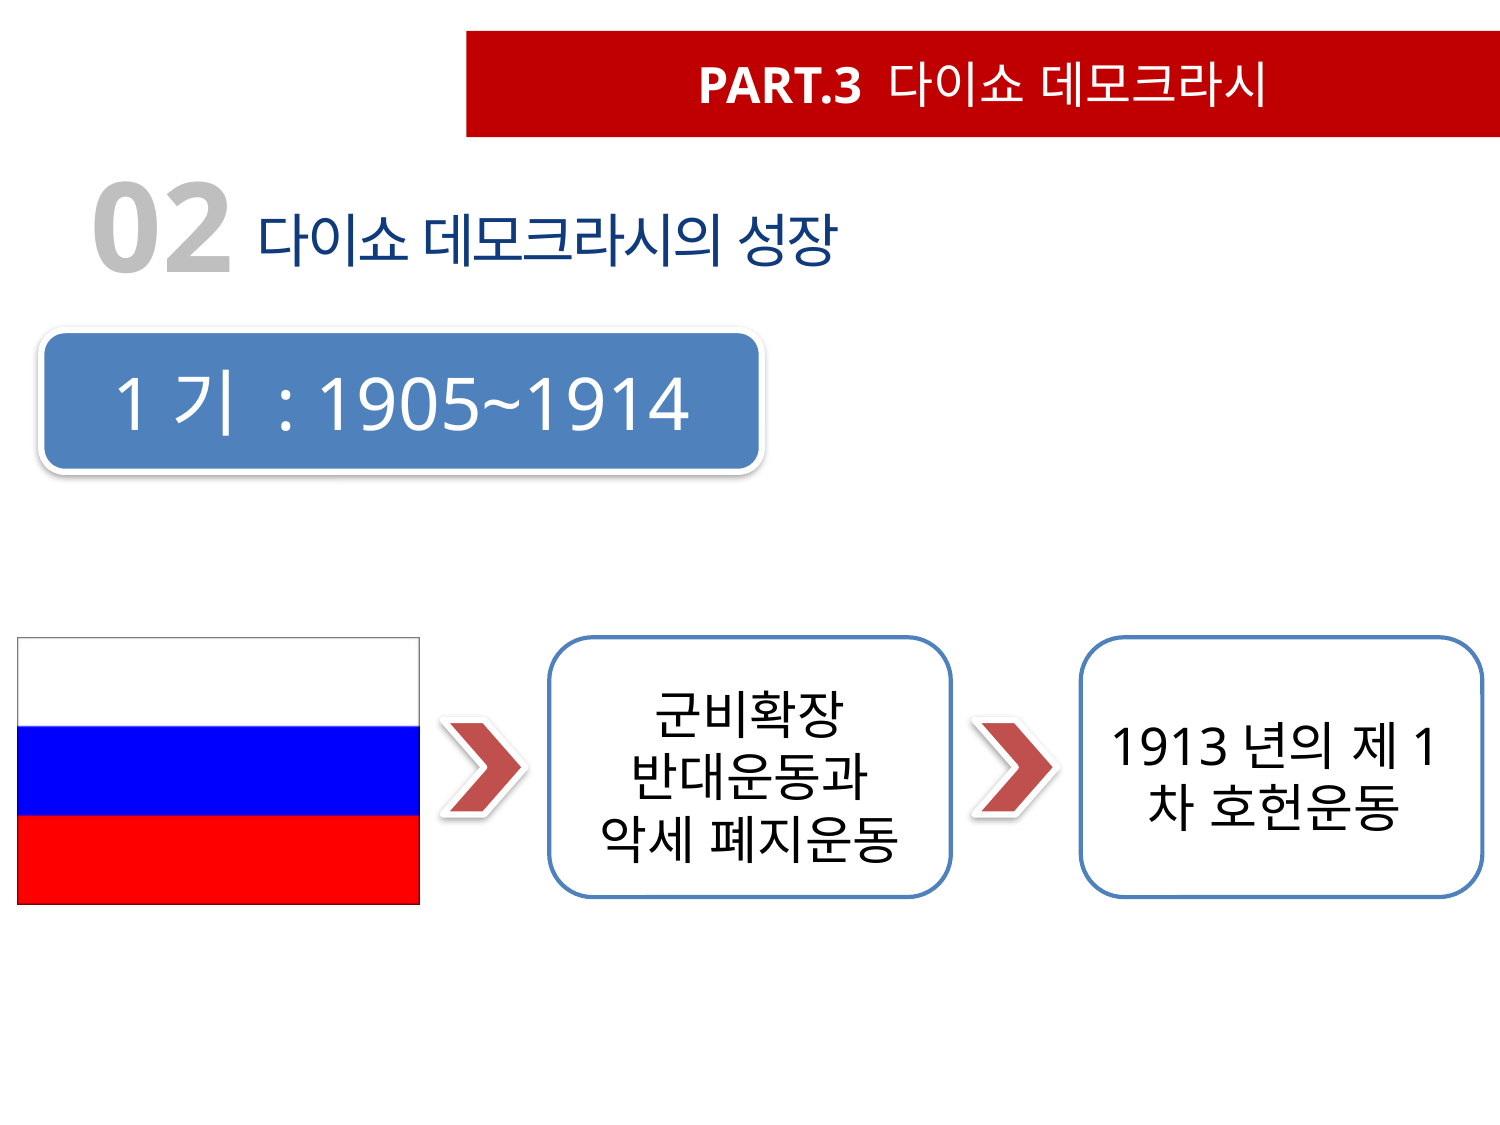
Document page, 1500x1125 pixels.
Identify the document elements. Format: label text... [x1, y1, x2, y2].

picture [17, 636, 420, 906]
text_box 1기 : 1905~1914 [38, 326, 765, 475]
text_box 군비확장 반대운동과 악세 폐지운동 [547, 635, 953, 900]
text_box 다이쇼 데모크라시의 성장 [290, 196, 998, 281]
text_box 02 [35, 140, 290, 306]
text_box [439, 716, 529, 818]
text_box [971, 716, 1061, 818]
text_box PART.3 다이쇼 데모크라시 [464, 29, 1500, 139]
text_box 1913년의 제1차 호헌운동 [1078, 635, 1485, 900]
